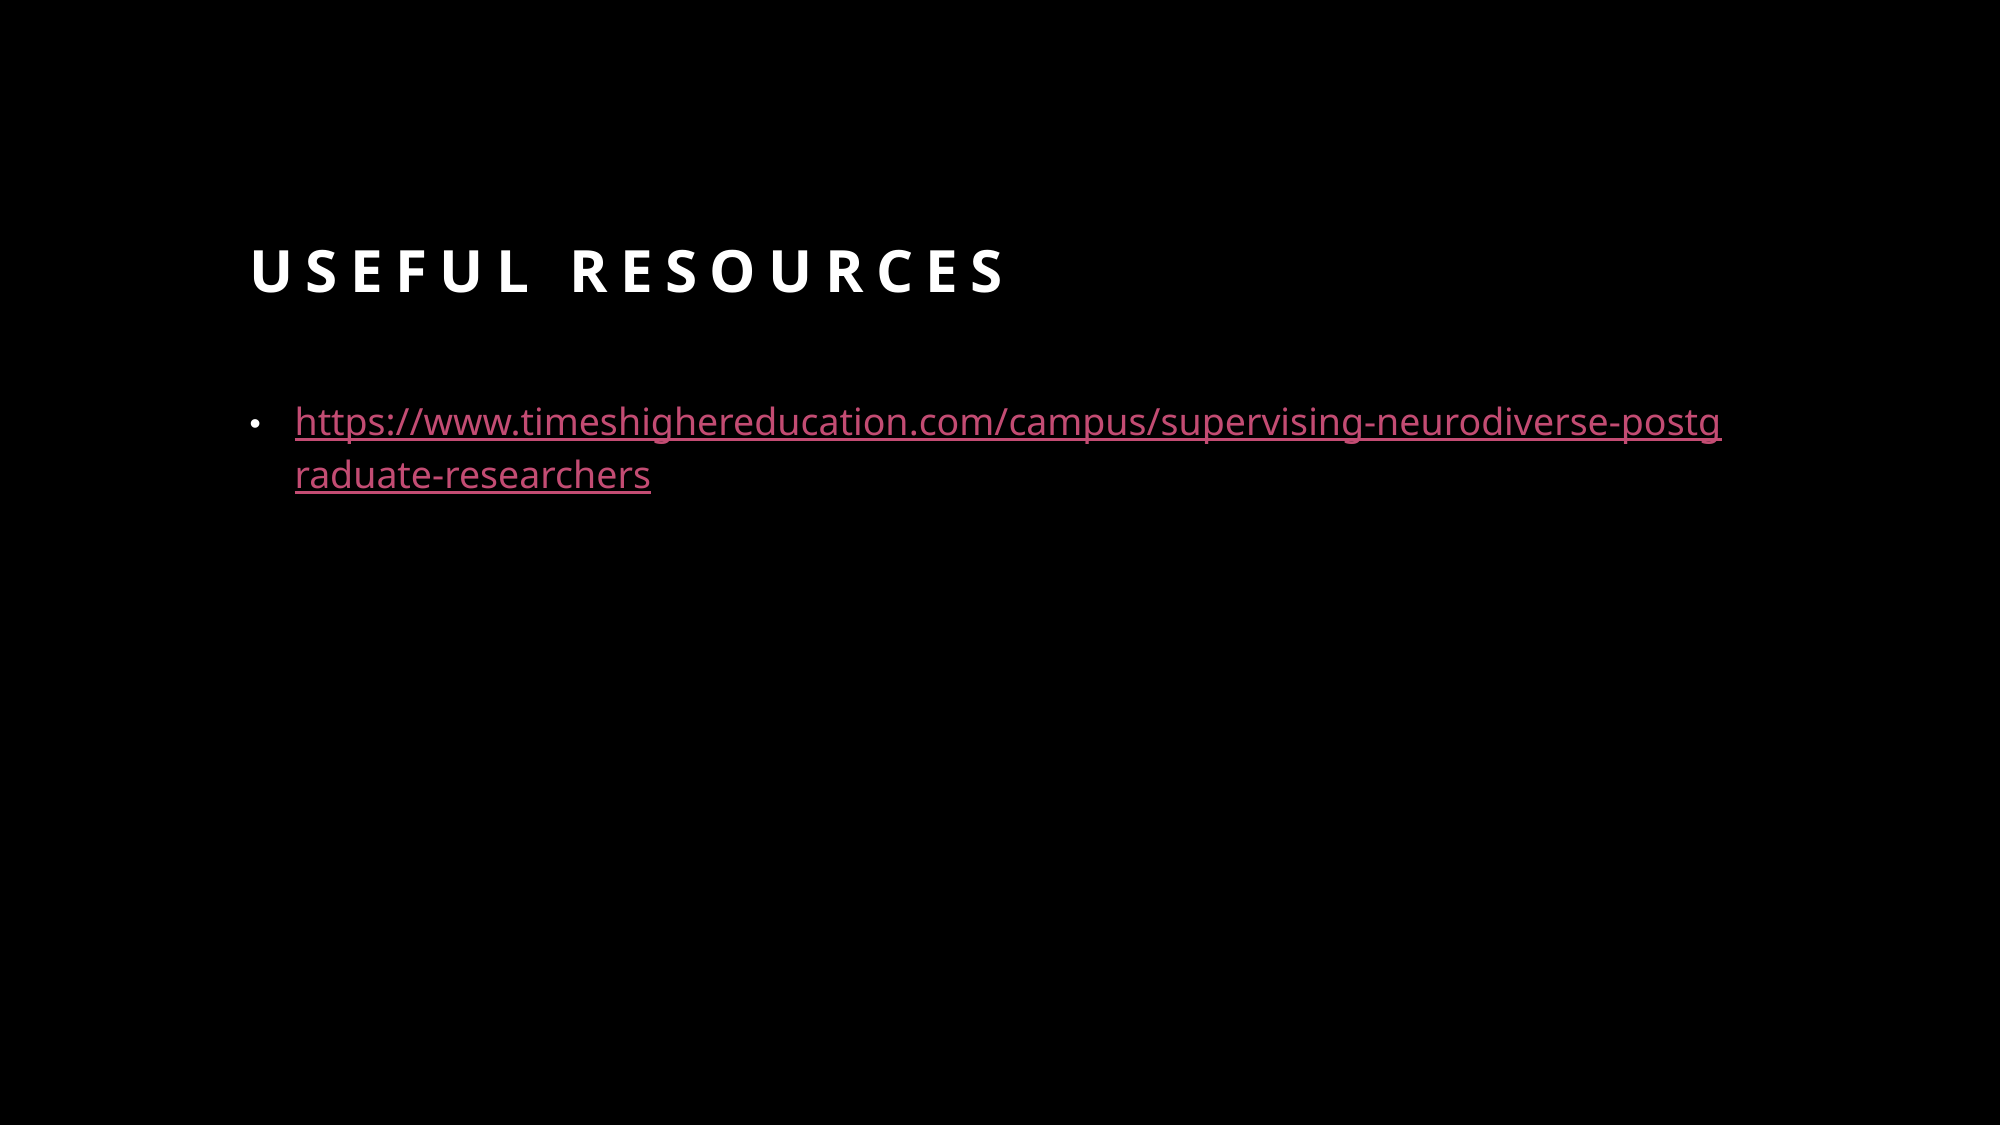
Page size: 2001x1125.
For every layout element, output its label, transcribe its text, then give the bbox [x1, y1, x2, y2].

list https://www.timeshighereducation.com/campus/supervising-neurodiverse-postgraduate-researchers [234, 375, 1750, 1000]
title Useful resources [234, 171, 1750, 313]
